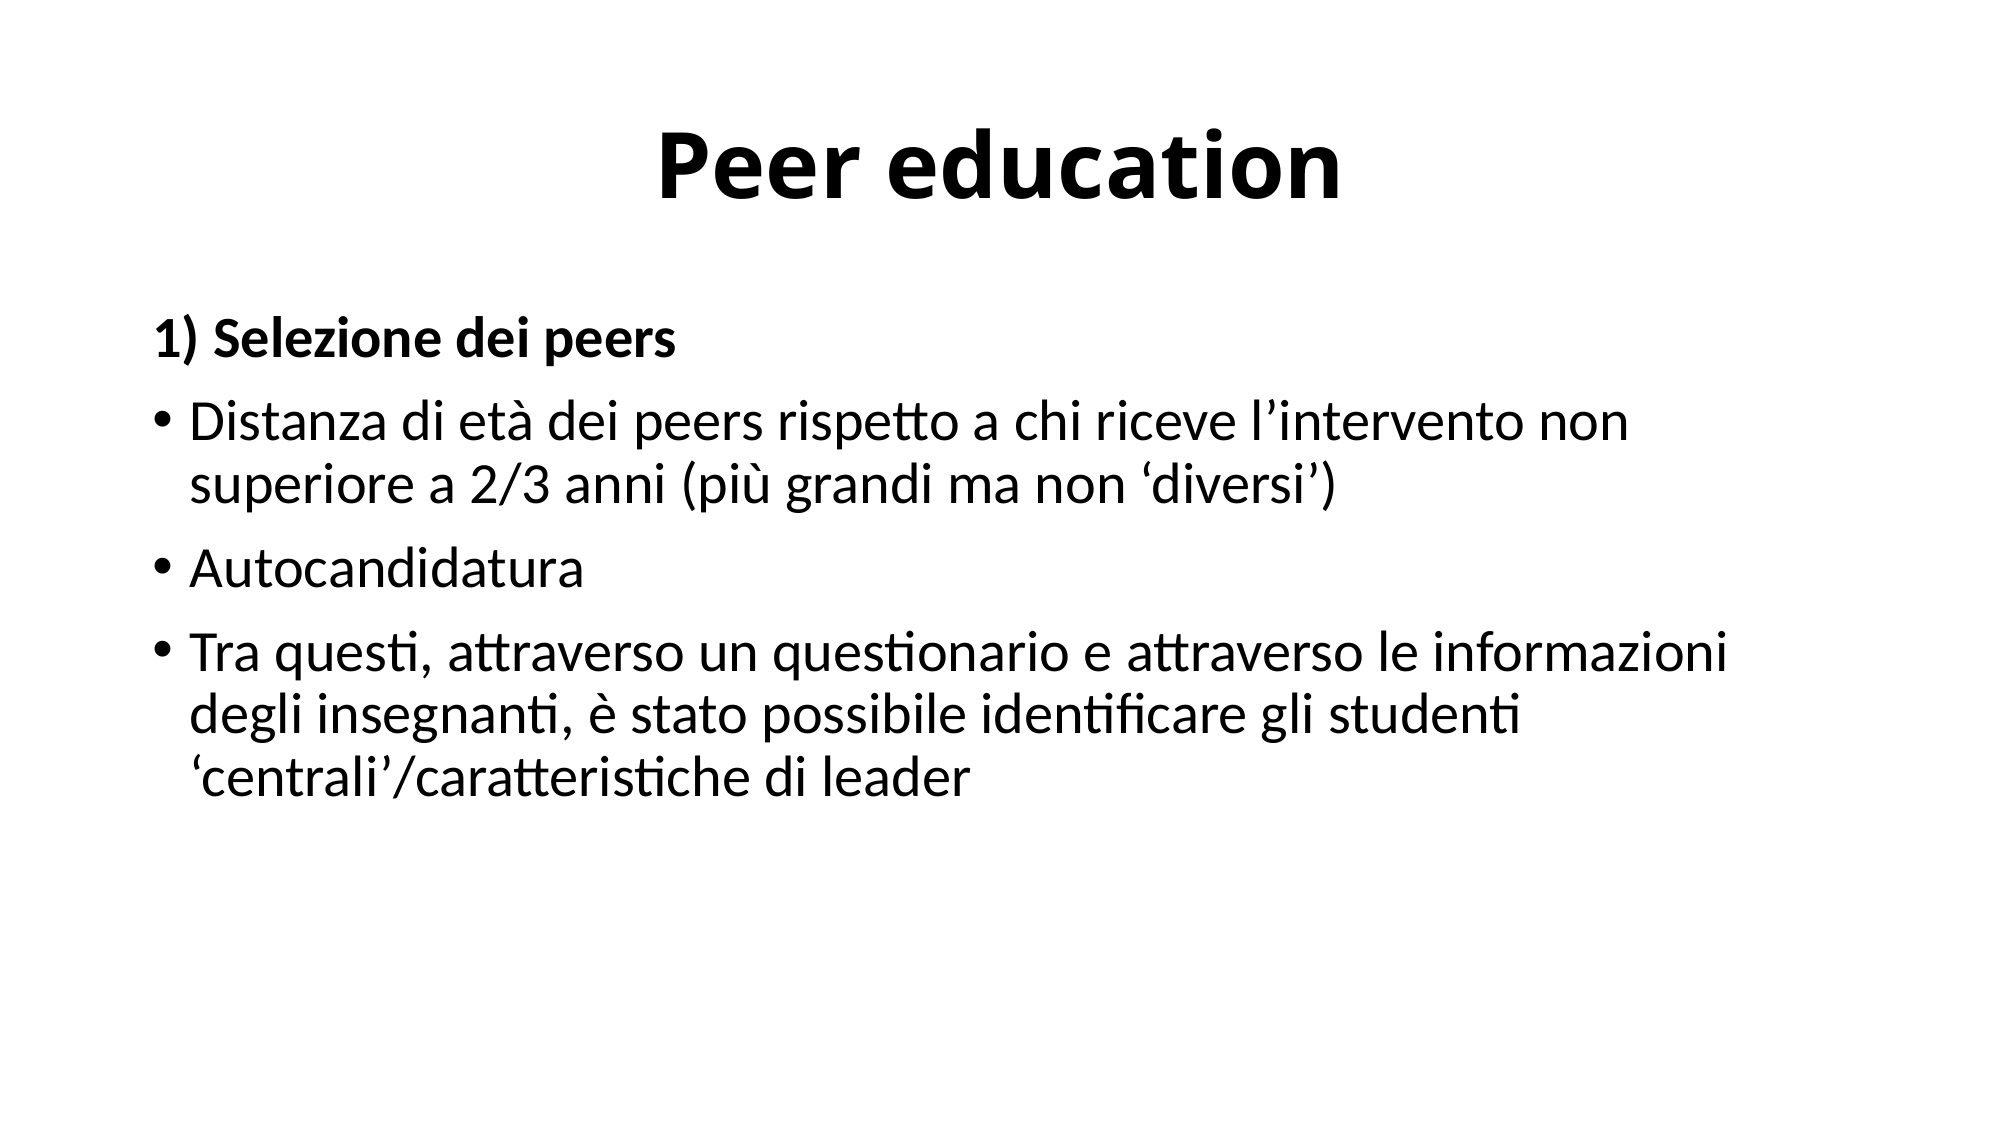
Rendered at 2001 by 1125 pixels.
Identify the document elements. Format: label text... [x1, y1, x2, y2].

title Peer education [137, 59, 1863, 278]
list 1) Selezione dei peers Distanza di età dei peers rispetto a chi riceve l’intervento non superiore a 2/3 anni (più grandi ma non ‘diversi’) Autocandidatura Tra questi, attraverso un questionario e attraverso le informazioni degli insegnanti, è stato possibile identificare gli studenti ‘centrali’/caratteristiche di leader [137, 299, 1863, 1014]
